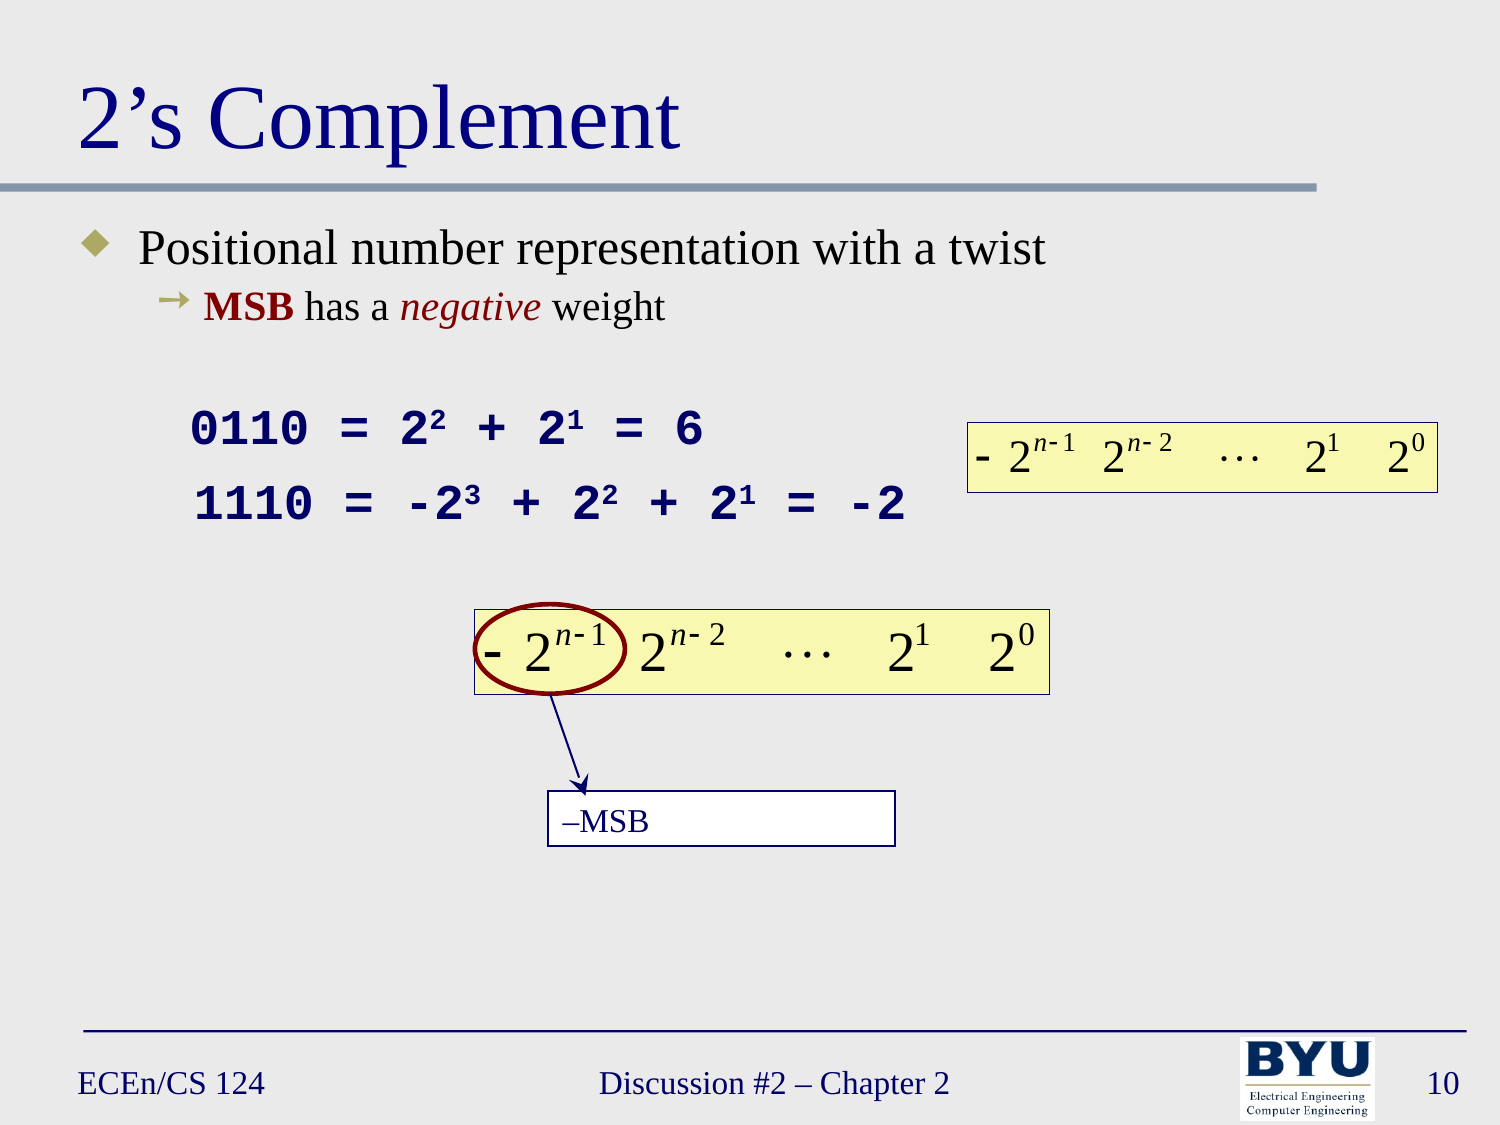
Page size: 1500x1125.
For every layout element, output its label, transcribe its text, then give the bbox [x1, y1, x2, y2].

footer Discussion #2 – Chapter 2 [487, 1049, 1063, 1113]
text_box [967, 422, 1438, 493]
text_box –MSB [547, 791, 896, 846]
text_box 0110 = 22 + 21 = 6 [174, 387, 720, 463]
title 2’s Complement [62, 24, 1438, 176]
text_box 1110 = -23 + 22 + 21 = -2 [179, 462, 922, 538]
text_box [549, 695, 586, 797]
slide_number ECEn/CS 124 [62, 1049, 388, 1113]
picture [1240, 1113, 1375, 1121]
picture [1240, 1037, 1375, 1049]
list Positional number representation with a twist MSB has a negative weight [66, 213, 1438, 1021]
slide_number 10 [1162, 1049, 1476, 1113]
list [474, 609, 1051, 695]
